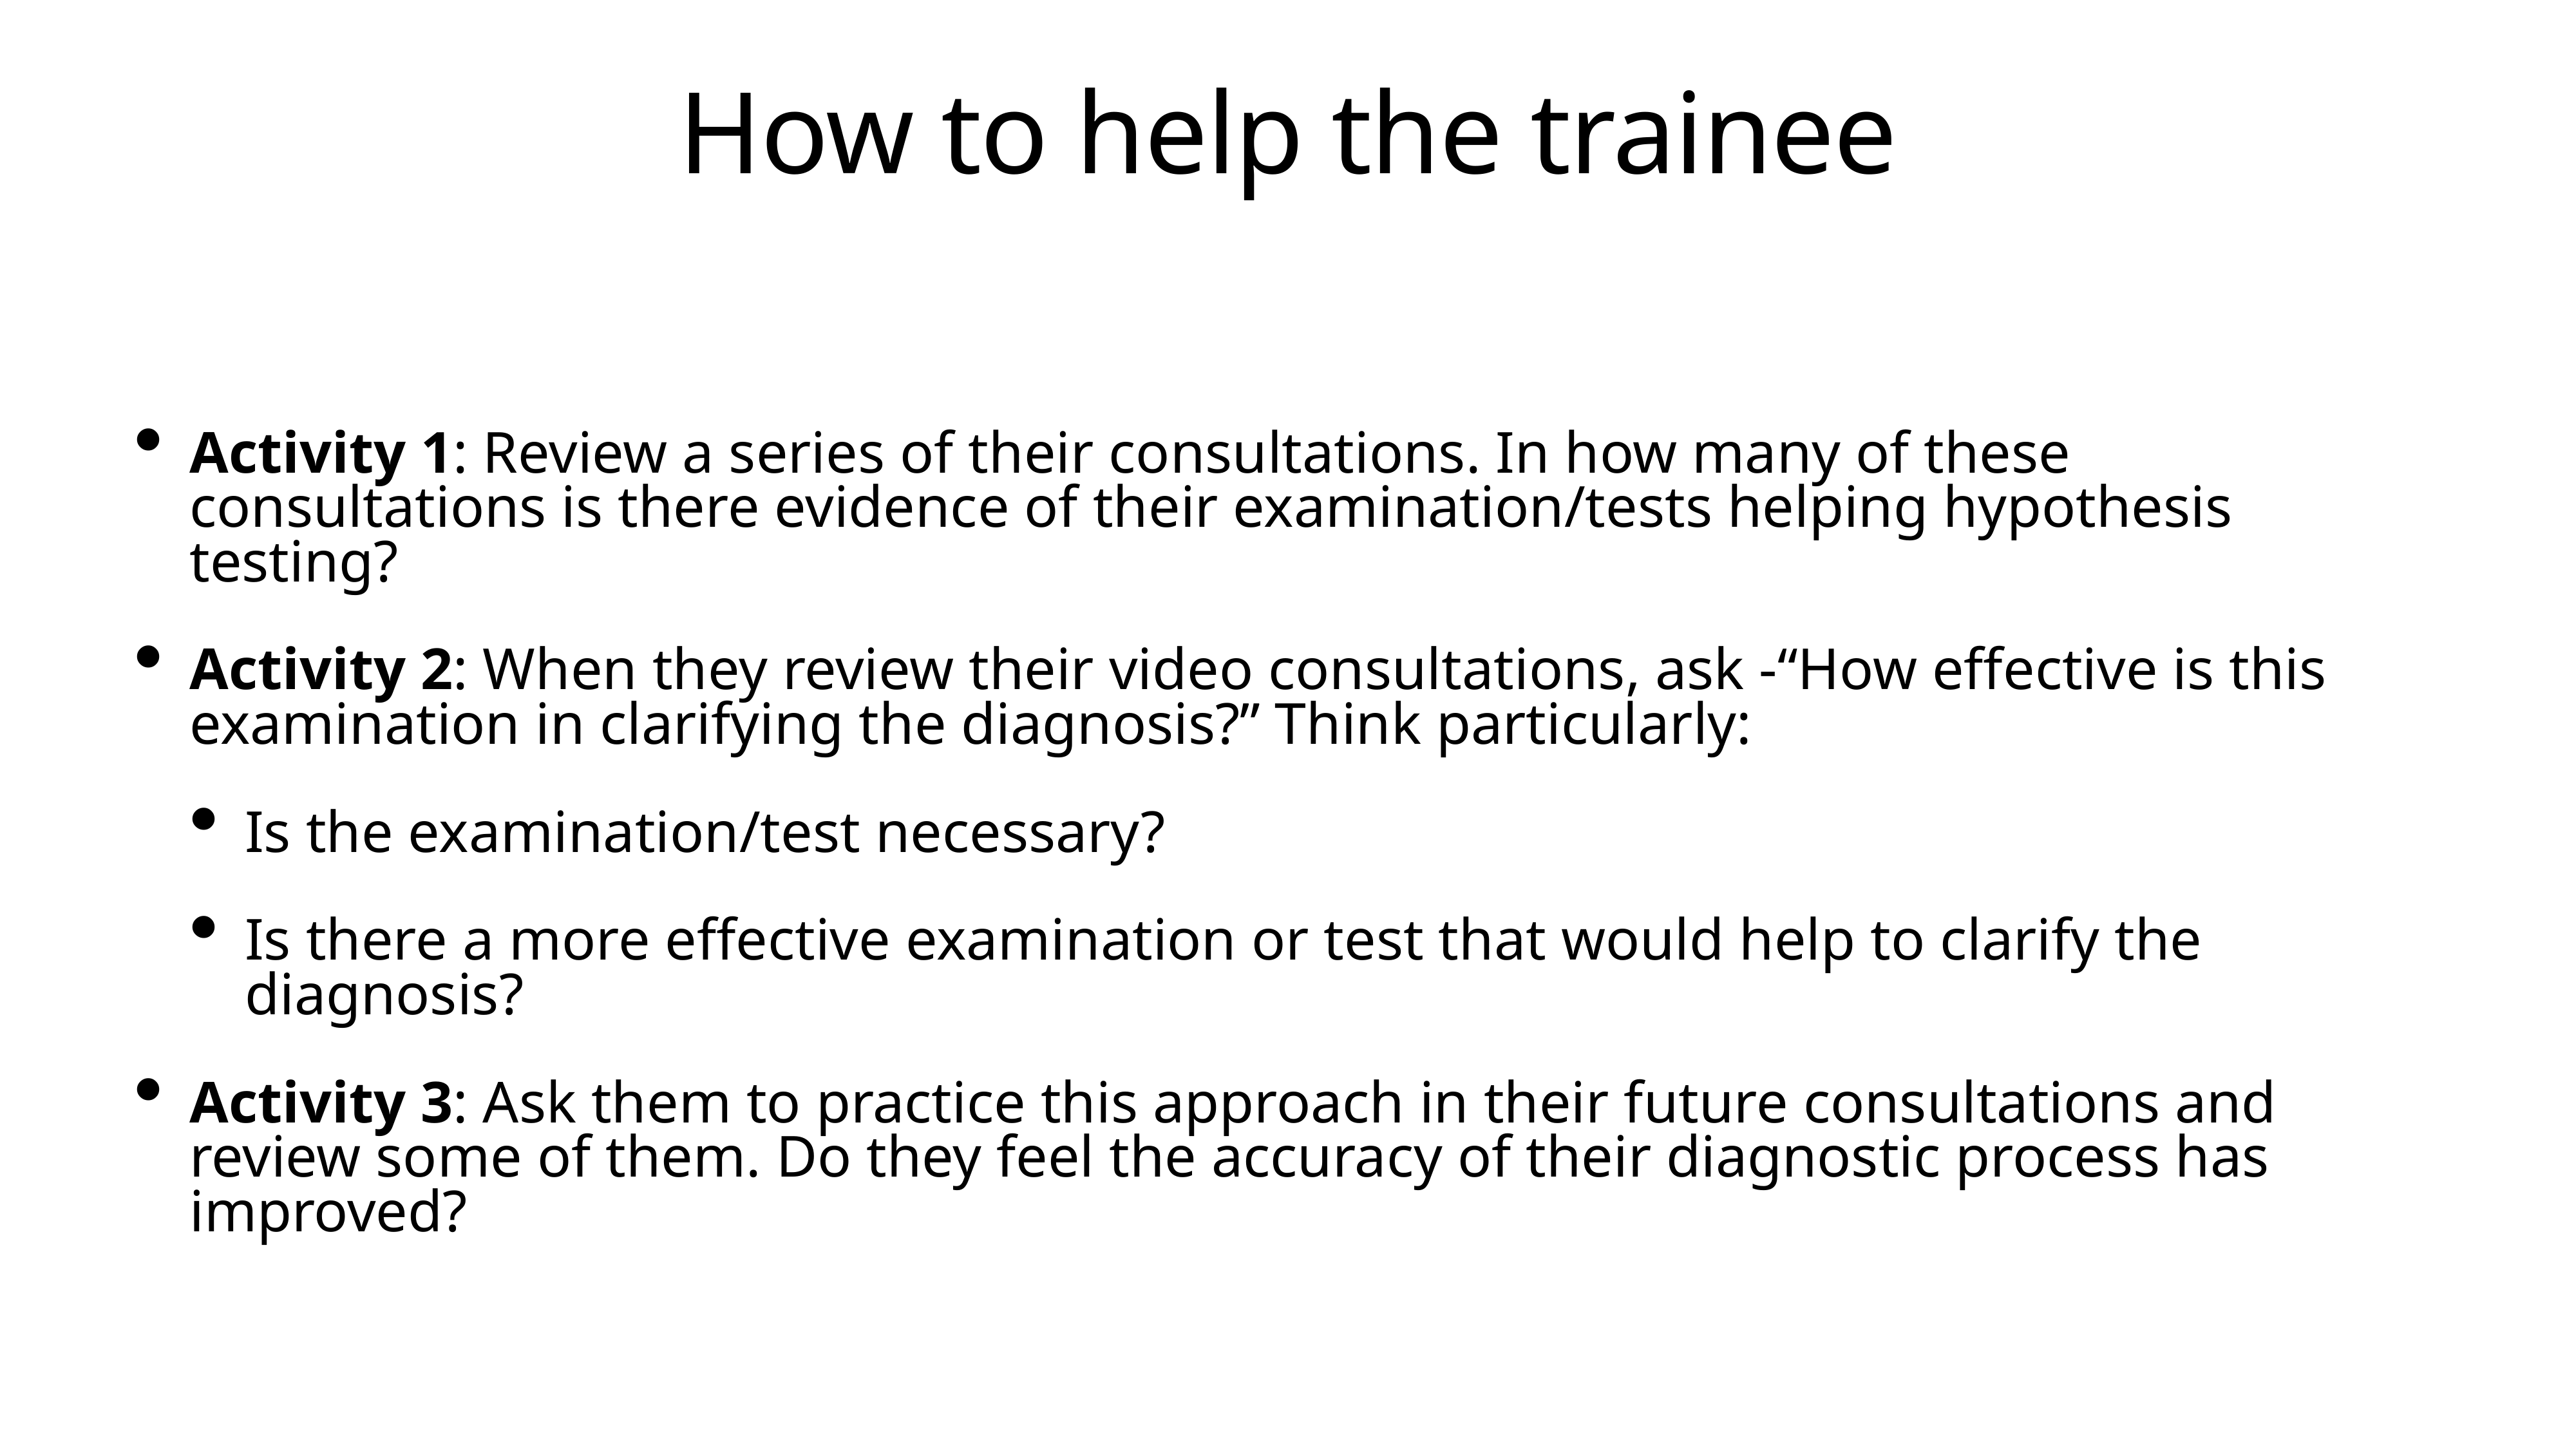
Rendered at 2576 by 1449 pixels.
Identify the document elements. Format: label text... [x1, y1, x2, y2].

list Activity 1: Review a series of their consultations. In how many of these consultations is there evidence of their examination/tests helping hypothesis testing? Activity 2: When they review their video consultations, ask -“How effective is this examination in clarifying the diagnosis?” Think particularly: Is the examination/test necessary? Is there a more effective examination or test that would help to clarify the diagnosis? Activity 3: Ask them to practice this approach in their future consultations and review some of them. Do they feel the accuracy of their diagnostic process has improved? [128, 423, 2448, 1321]
title How to help the trainee [128, 81, 2448, 265]
